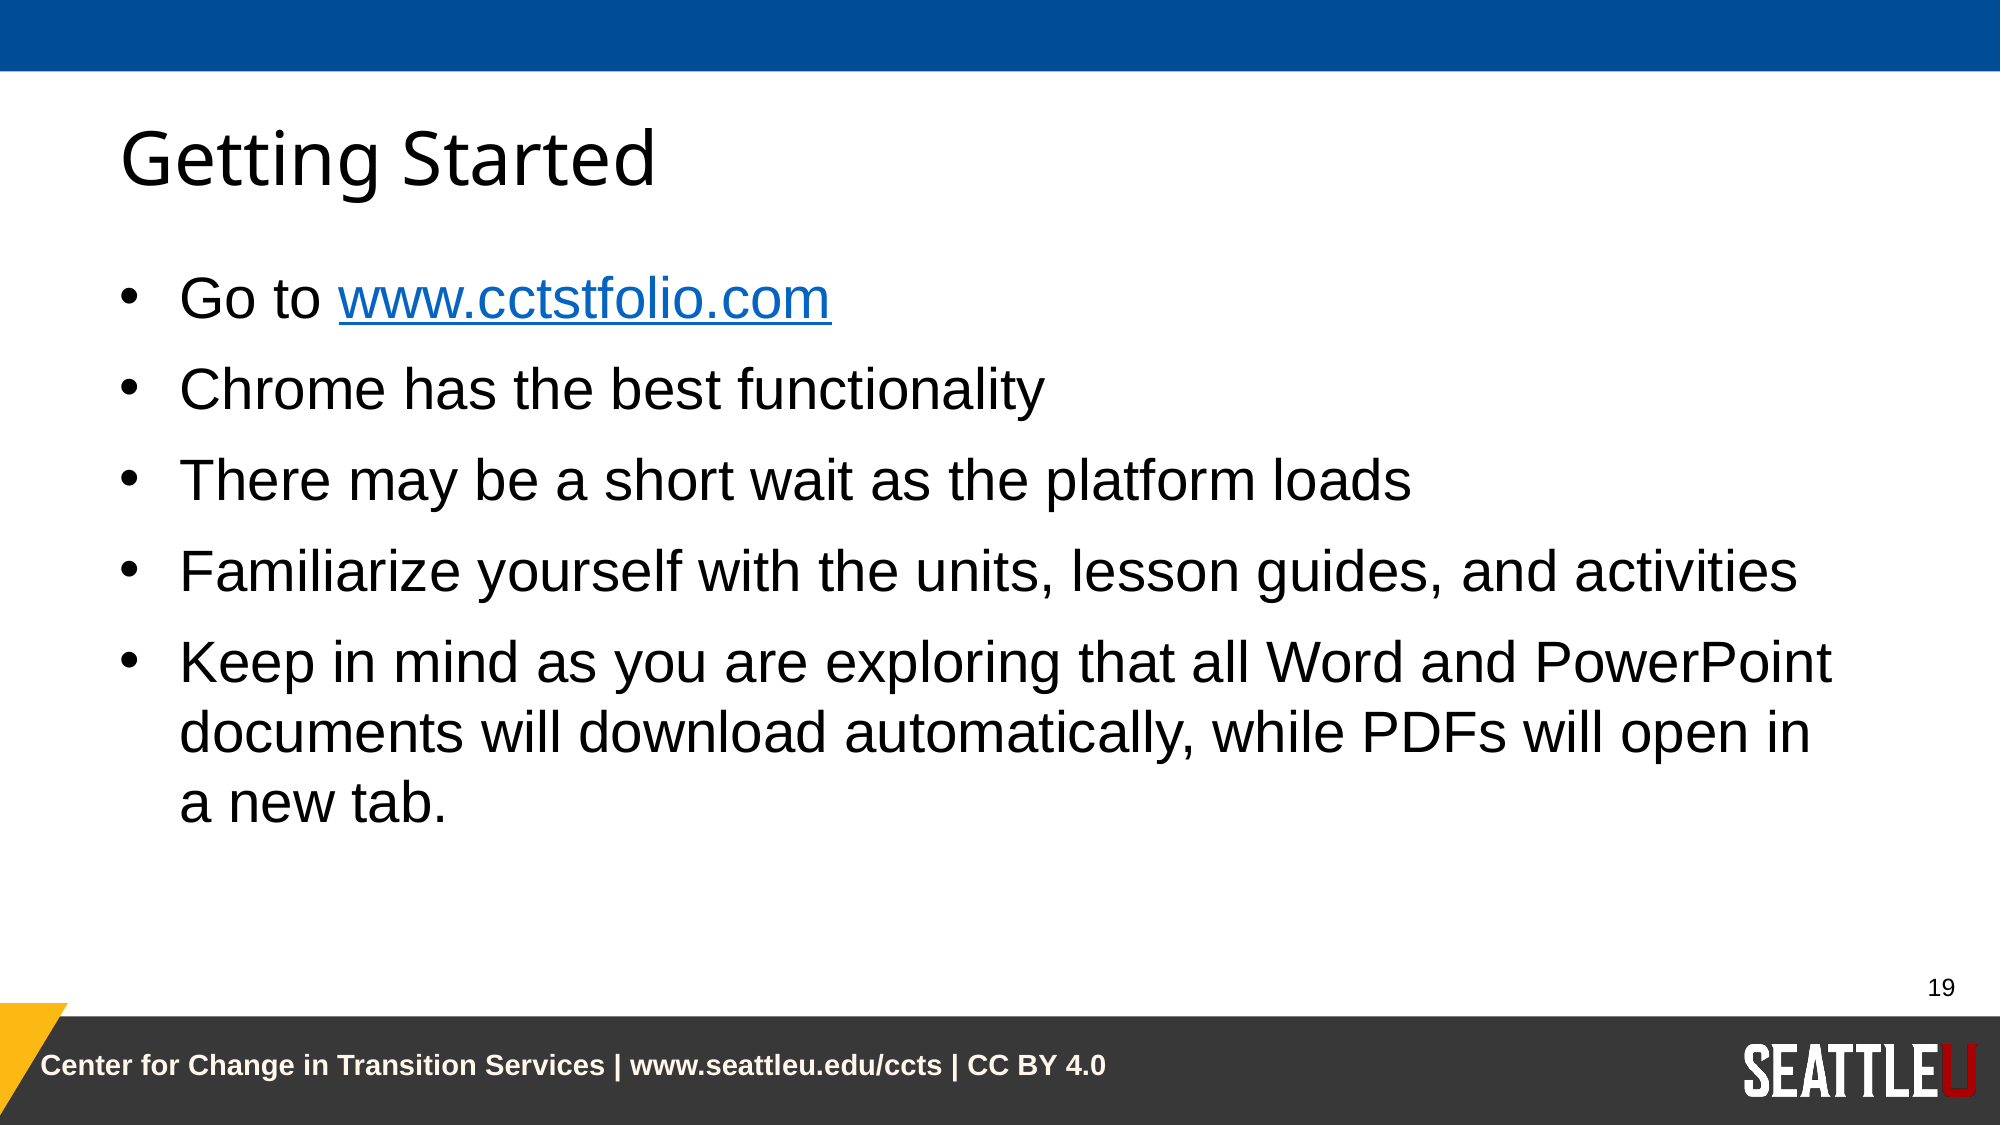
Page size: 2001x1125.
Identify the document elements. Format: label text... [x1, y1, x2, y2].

list Go to www.cctstfolio.com Chrome has the best functionality There may be a short wait as the platform loads Familiarize yourself with the units, lesson guides, and activities Keep in mind as you are exploring that all Word and PowerPoint documents will download automatically, while PDFs will open in a new tab. [104, 253, 1863, 976]
title Getting Started [104, 82, 1863, 239]
picture [1744, 1044, 1978, 1097]
slide_number 19 [1900, 956, 1971, 1017]
